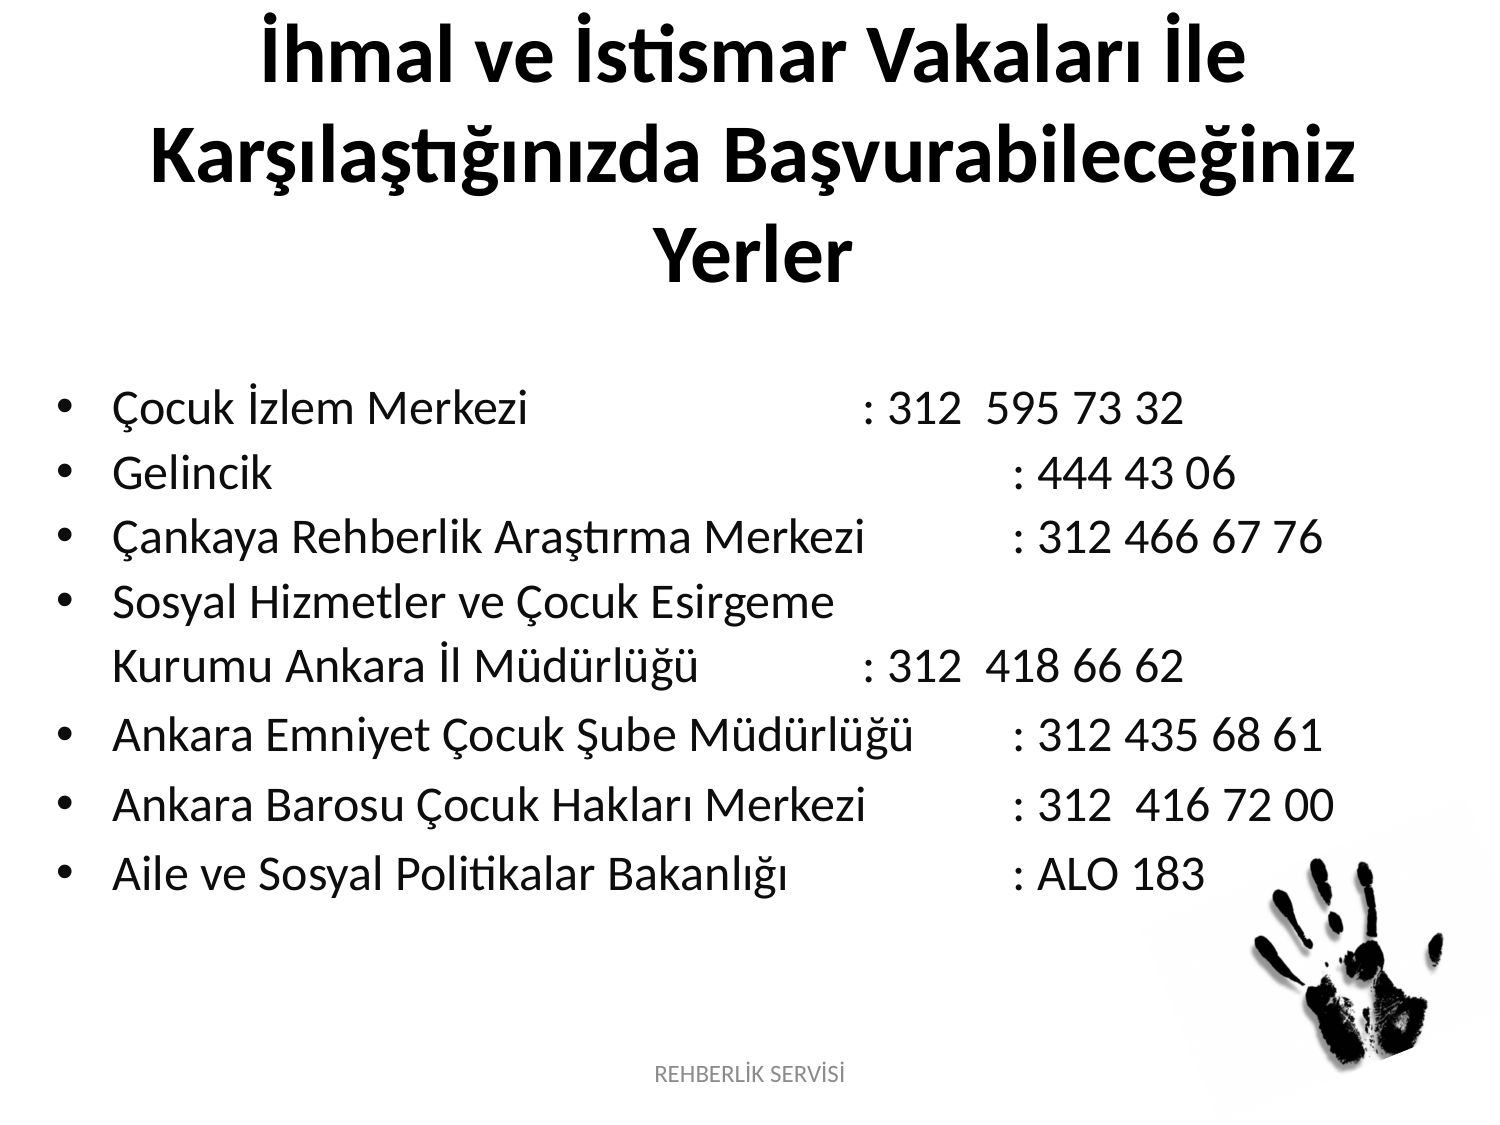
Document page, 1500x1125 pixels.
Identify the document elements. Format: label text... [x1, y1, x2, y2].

list Çocuk İzlem Merkezi : 312 595 73 32 Gelincik : 444 43 06 Çankaya Rehberlik Araştırma Merkezi : 312 466 67 76 Sosyal Hizmetler ve Çocuk Esirgeme Kurumu Ankara İl Müdürlüğü : 312 418 66 62 Ankara Emniyet Çocuk Şube Müdürlüğü : 312 435 68 61 Ankara Barosu Çocuk Hakları Merkezi : 312 416 72 00 Aile ve Sosyal Politikalar Bakanlığı : ALO 183 [40, 373, 1467, 953]
footer REHBERLİK SERVİSİ [512, 1042, 988, 1103]
picture [1140, 795, 1500, 1125]
title İhmal ve İstismar Vakaları İle Karşılaştığınızda Başvurabileceğiniz Yerler [37, 77, 1471, 221]
